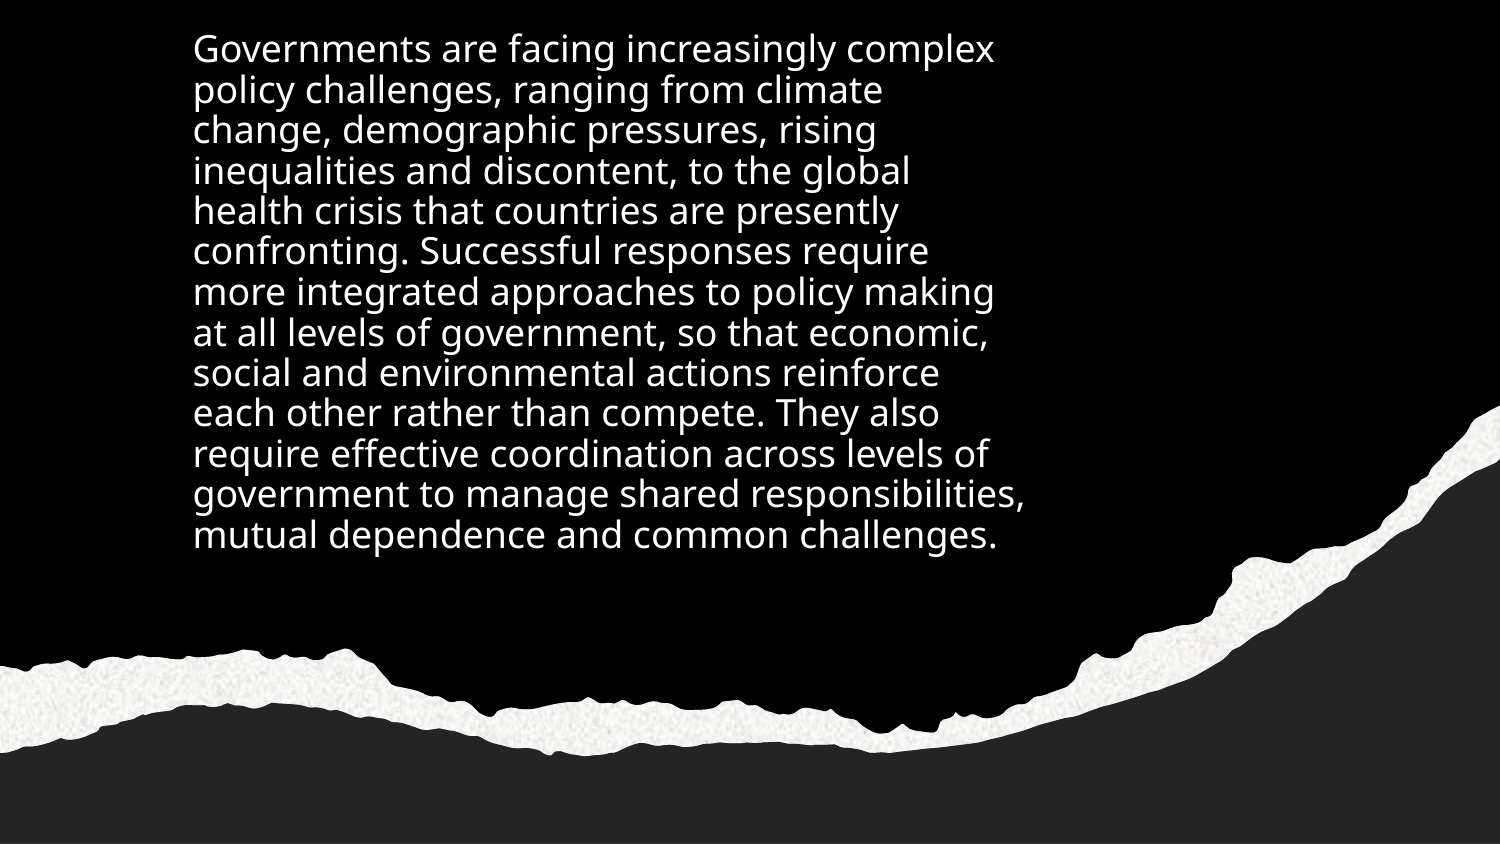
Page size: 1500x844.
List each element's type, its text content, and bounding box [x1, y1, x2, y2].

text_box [0, 405, 1500, 844]
title Governments are facing increasingly complex policy challenges, ranging from climate change, demographic pressures, rising inequalities and discontent, to the global health crisis that countries are presently confronting. Successful responses require more integrated approaches to policy making at all levels of government, so that economic, social and environmental actions reinforce each other rather than compete. They also require effective coordination across levels of government to manage shared responsibilities, mutual dependence and common challenges. [177, 279, 1042, 405]
text_box [0, 0, 1500, 405]
